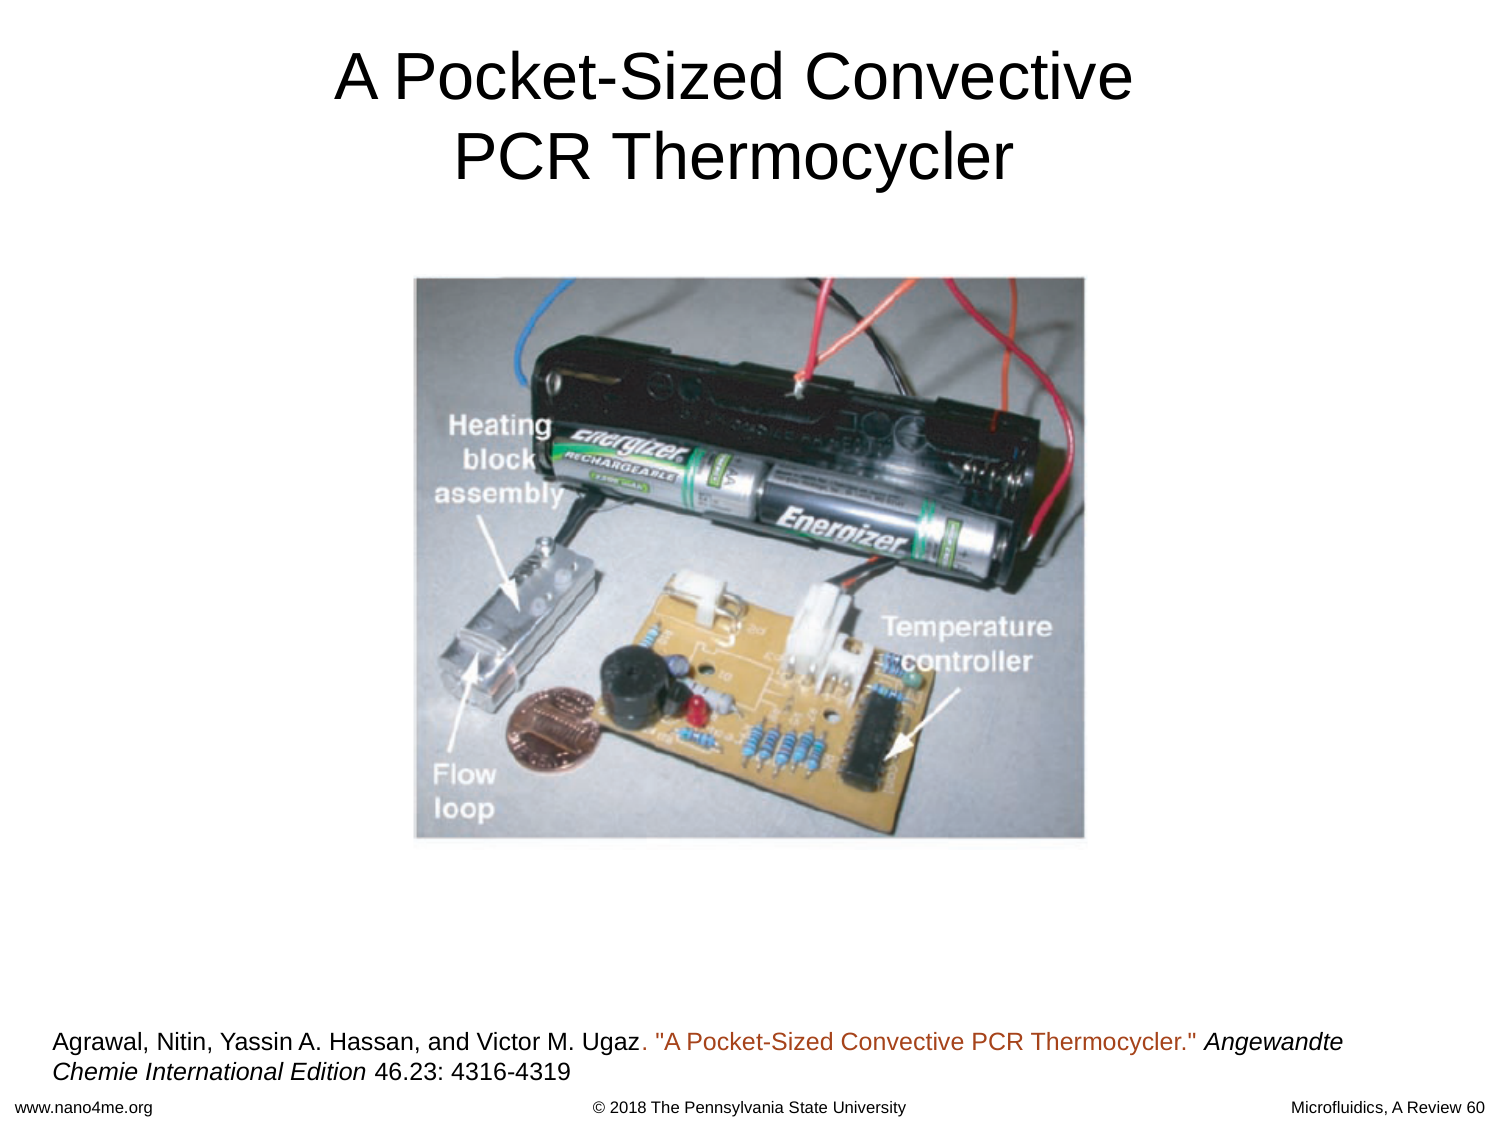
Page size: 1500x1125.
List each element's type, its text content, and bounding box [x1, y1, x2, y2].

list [405, 274, 1094, 851]
title A Pocket-Sized Convective PCR Thermocycler [75, 0, 1413, 225]
text_box Agrawal, Nitin, Yassin A. Hassan, and Victor M. Ugaz. "A Pocket‐Sized Convective PCR Thermocycler." Angewandte Chemie International Edition 46.23: 4316-4319 [37, 1018, 1450, 1093]
